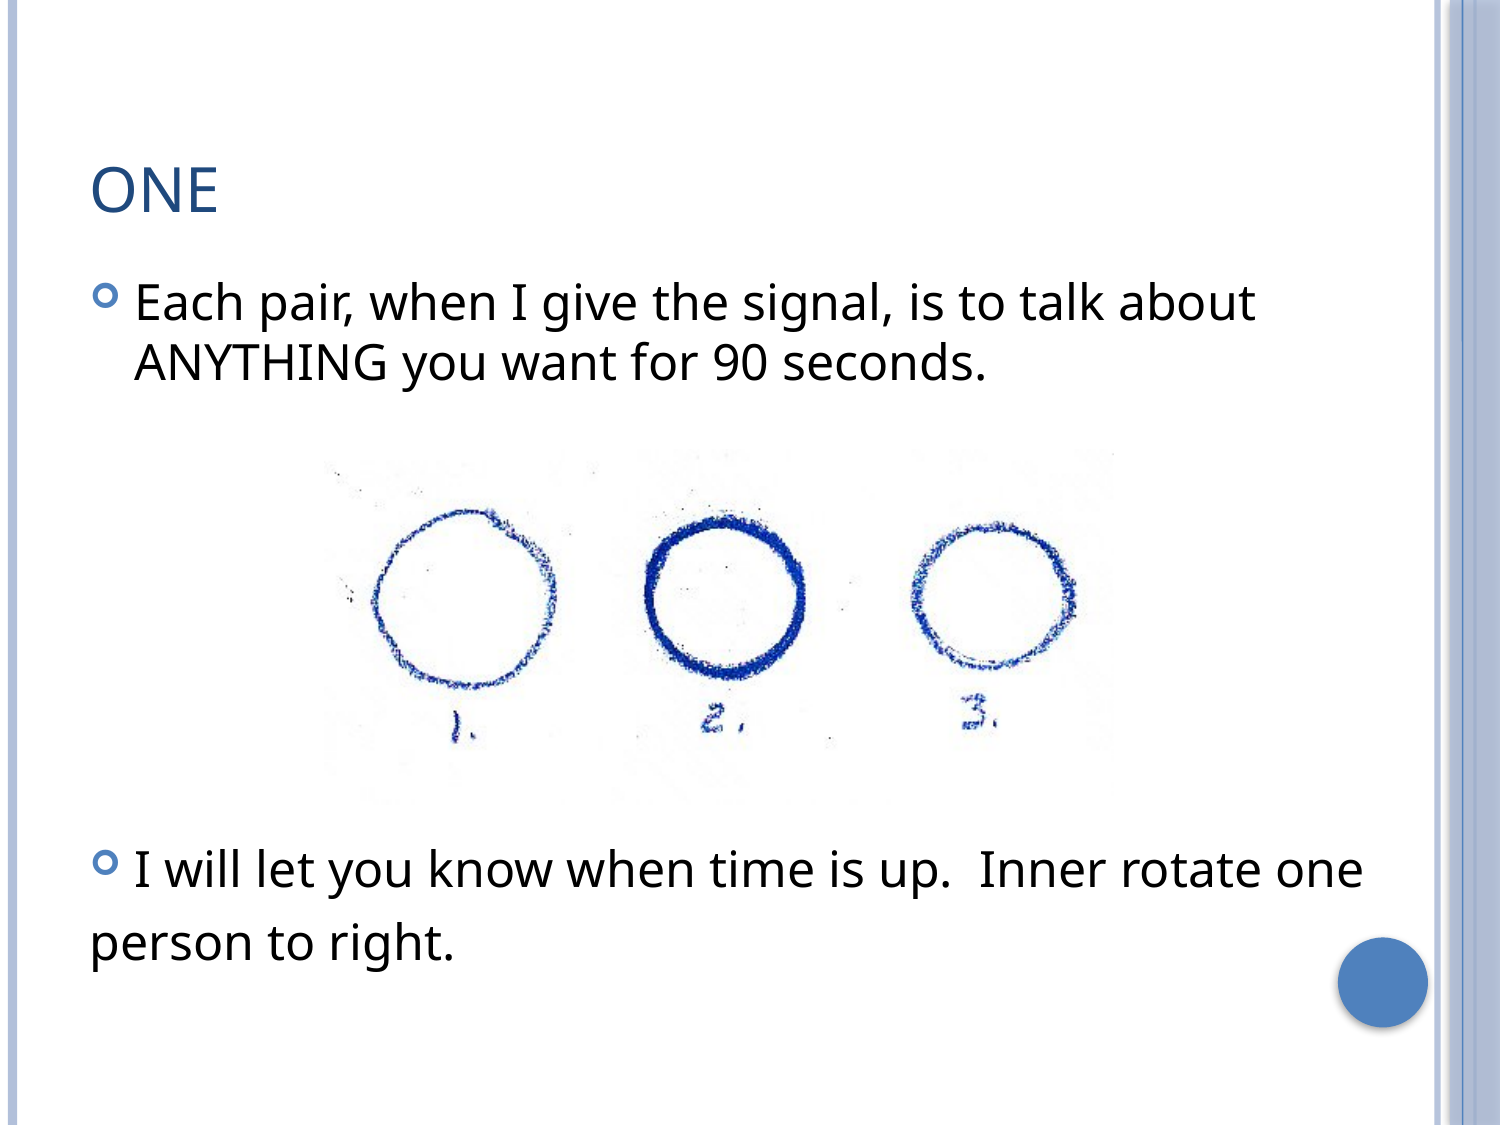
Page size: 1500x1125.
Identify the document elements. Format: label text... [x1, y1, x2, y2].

list Each pair, when I give the signal, is to talk about ANYTHING you want for 90 seconds. I will let you know when time is up. Inner rotate one person to right. [75, 262, 1413, 1062]
title One [75, 45, 1300, 233]
picture [324, 449, 1115, 806]
